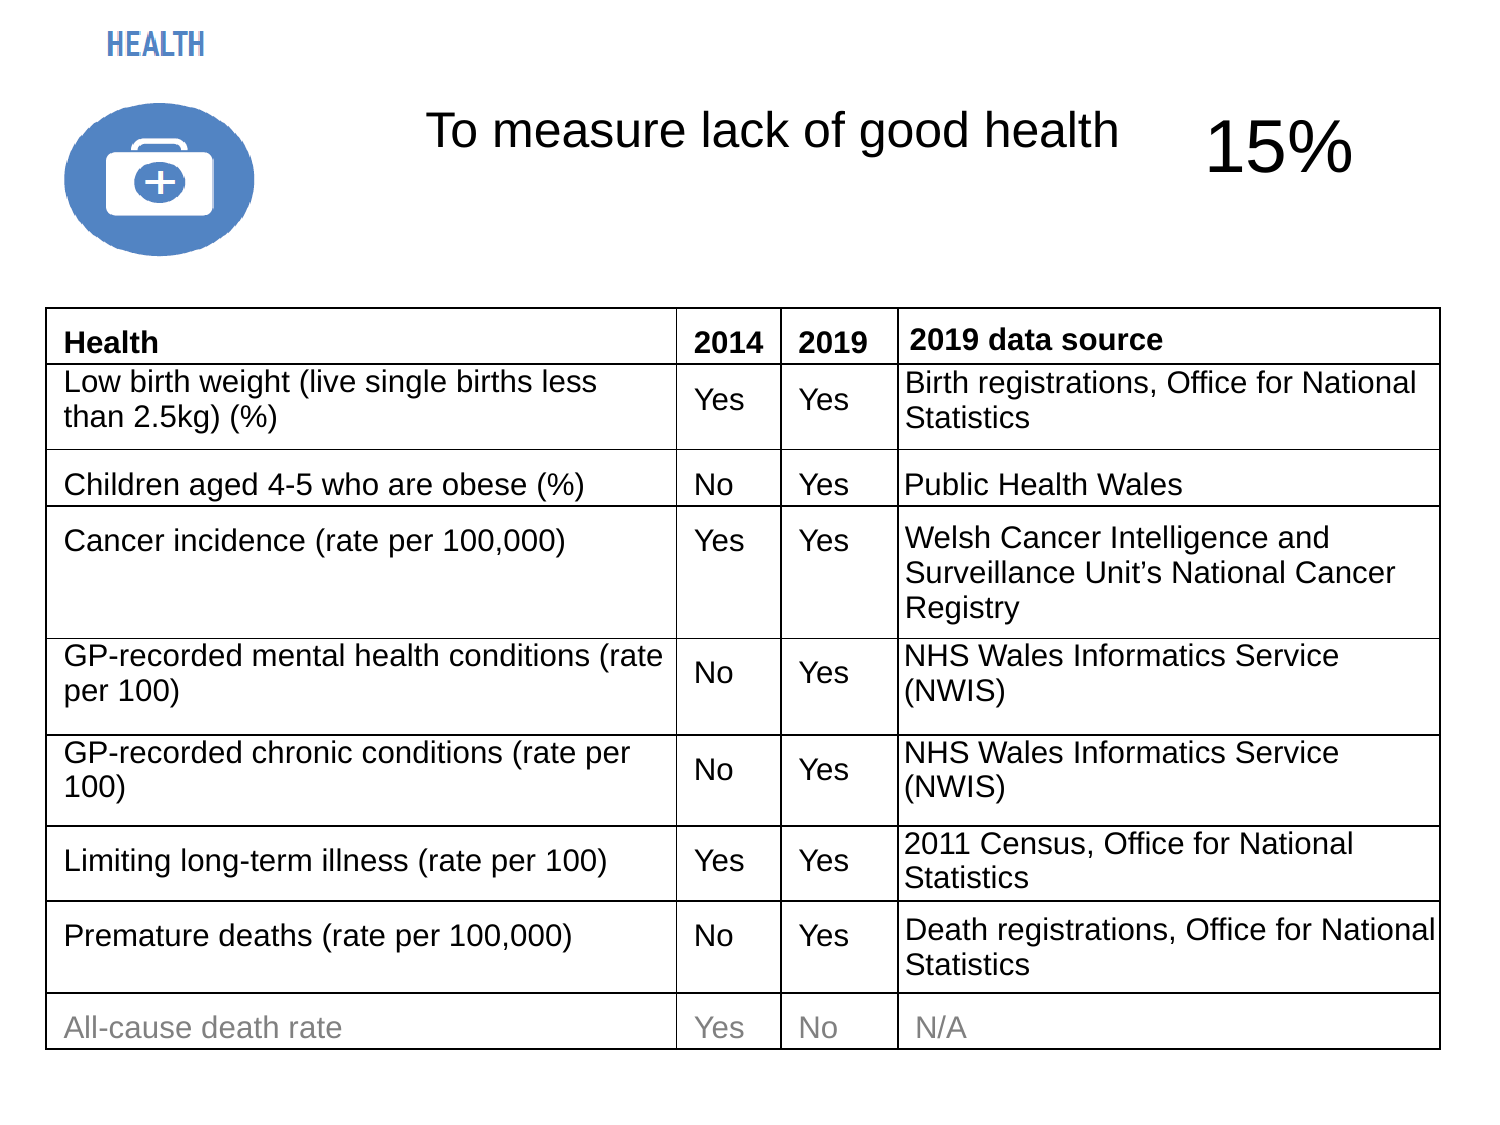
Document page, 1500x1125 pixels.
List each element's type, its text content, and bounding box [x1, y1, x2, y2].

table_cell Yes [677, 827, 780, 900]
table_cell Yes [677, 365, 780, 449]
table_cell Welsh Cancer Intelligence and Surveillance Unit’s National Cancer Registry [899, 507, 1439, 638]
table_cell Yes [677, 994, 780, 1048]
table_cell Yes [782, 827, 897, 900]
picture [46, 23, 272, 278]
table_cell No [677, 450, 780, 505]
table_cell Yes [782, 507, 897, 638]
table_cell No [677, 639, 780, 734]
table_cell Limiting long-term illness (rate per 100) [47, 827, 676, 900]
table_cell No [677, 736, 780, 825]
table_cell Premature deaths (rate per 100,000) [47, 902, 676, 992]
table_cell No [782, 994, 897, 1048]
table_cell Yes [782, 365, 897, 449]
table_cell Public Health Wales [899, 450, 1439, 505]
table_cell GP-recorded chronic conditions (rate per 100) [47, 736, 676, 825]
table_cell All-cause death rate [47, 994, 676, 1048]
table_header 2019 data source [899, 309, 1439, 363]
table_cell NHS Wales Informatics Service (NWIS) [899, 639, 1439, 734]
table_cell Cancer incidence (rate per 100,000) [47, 507, 676, 638]
table_cell 2011 Census, Office for National Statistics [899, 827, 1439, 900]
table_cell Children aged 4-5 who are obese (%) [47, 450, 676, 505]
table_cell No [677, 902, 780, 992]
table_cell Yes [782, 902, 897, 992]
table_cell Yes [677, 507, 780, 638]
table_header 2014 [677, 309, 780, 363]
table_header Health [47, 309, 676, 363]
table_cell N/A [899, 994, 1439, 1048]
table_cell Low birth weight (live single births less than 2.5kg) (%) [47, 365, 676, 449]
table_cell NHS Wales Informatics Service (NWIS) [899, 736, 1439, 825]
table_header 2019 [782, 309, 897, 363]
table_cell Yes [782, 450, 897, 505]
table_cell Death registrations, Office for National Statistics [899, 902, 1439, 992]
table_cell Yes [782, 639, 897, 734]
table_cell Birth registrations, Office for National Statistics [899, 365, 1439, 449]
text_box To measure lack of good health [306, 89, 1189, 165]
text_box 15% [1189, 89, 1391, 195]
table_cell Yes [782, 736, 897, 825]
table_cell GP-recorded mental health conditions (rate per 100) [47, 639, 676, 734]
